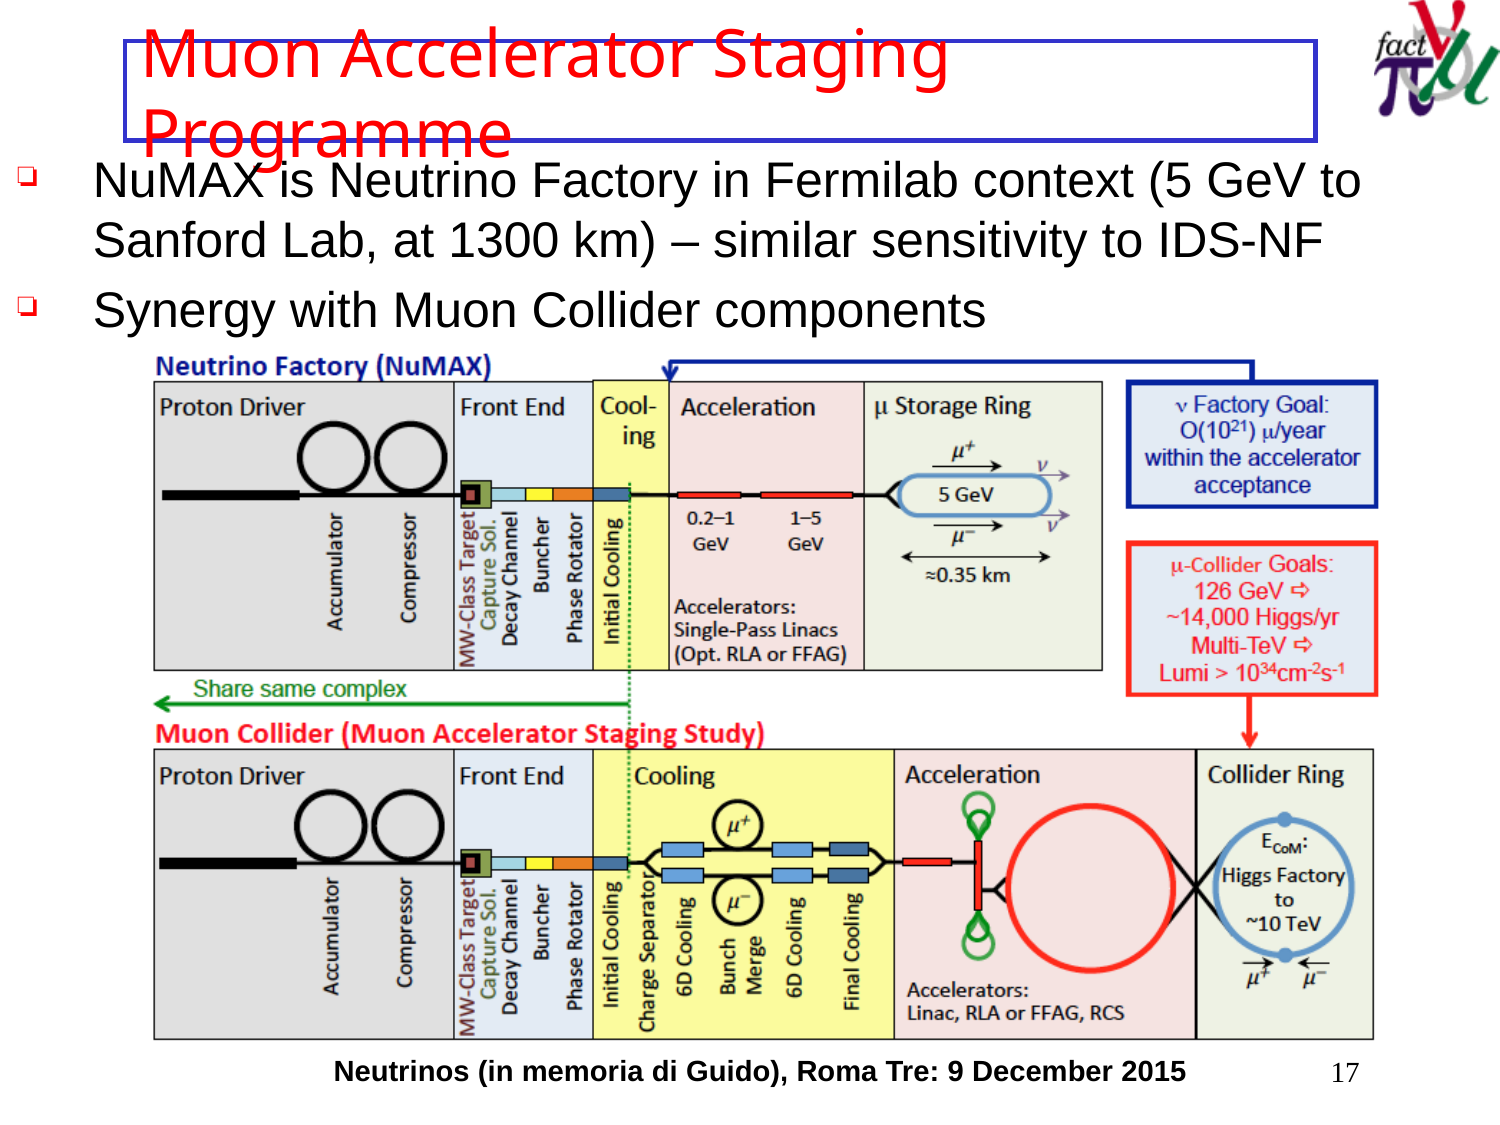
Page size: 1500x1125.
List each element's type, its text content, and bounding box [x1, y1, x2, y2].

text_box NuMAX is Neutrino Factory in Fermilab context (5 GeV to Sanford Lab, at 1300 km) – similar sensitivity to IDS-NF Synergy with Muon Collider components [3, 140, 1500, 1067]
text_box Neutrinos (in memoria di Guido), Roma Tre: 9 December 2015 [281, 1064, 1240, 1098]
picture [124, 331, 1401, 1056]
picture [1374, 0, 1500, 125]
title Muon Accelerator Staging Programme [123, 39, 1318, 140]
